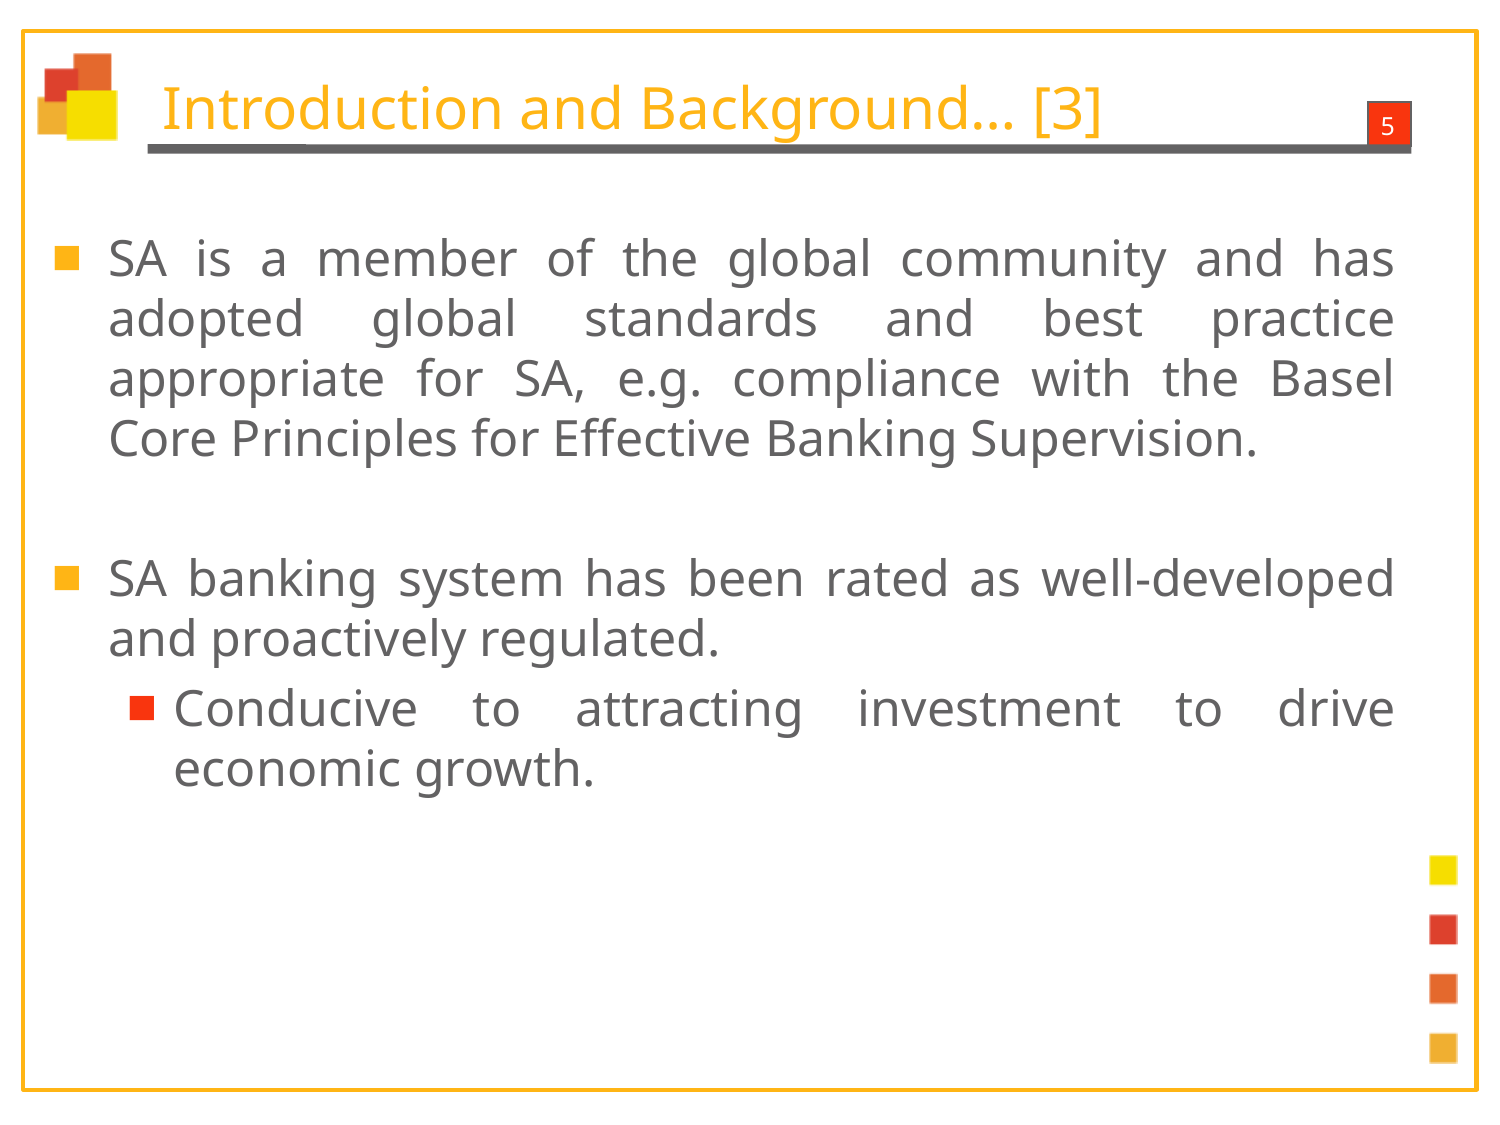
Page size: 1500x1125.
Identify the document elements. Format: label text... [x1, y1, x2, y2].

picture [37, 53, 118, 141]
title Introduction and Background… [3] [147, 44, 1412, 148]
list SA is a member of the global community and has adopted global standards and best practice appropriate for SA, e.g. compliance with the Basel Core Principles for Effective Banking Supervision. SA banking system has been rated as well-developed and proactively regulated. Conducive to attracting investment to drive economic growth. [36, 148, 1412, 1081]
picture [1429, 855, 1458, 1064]
